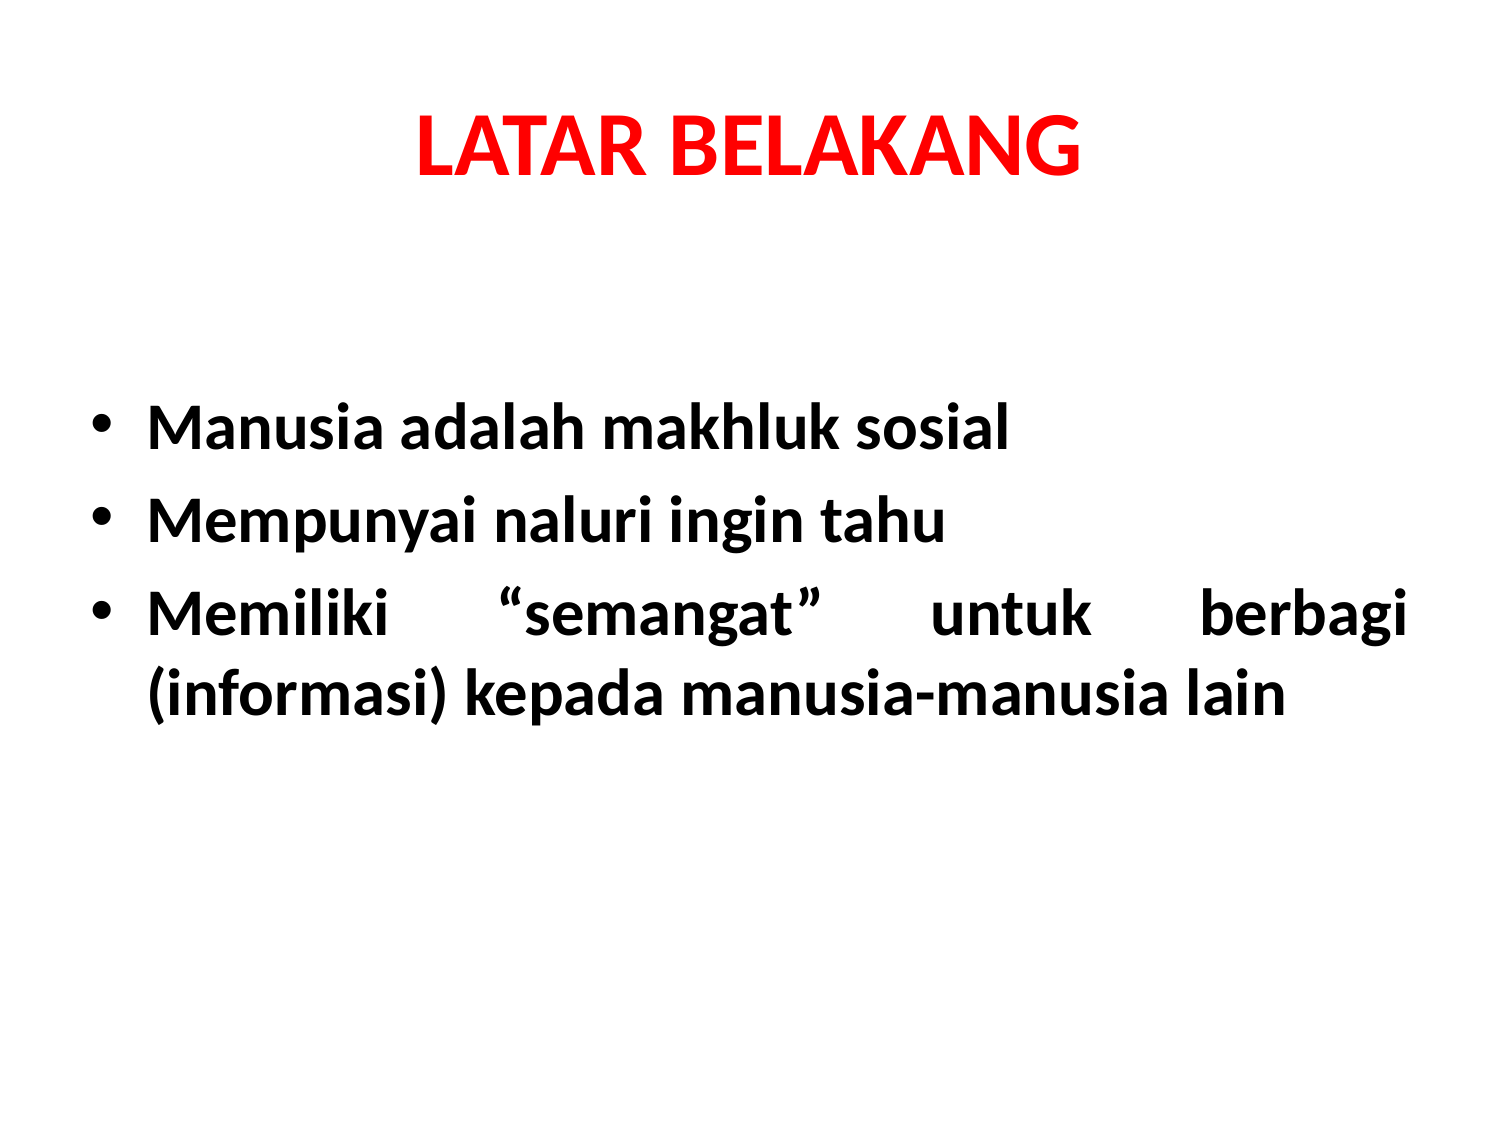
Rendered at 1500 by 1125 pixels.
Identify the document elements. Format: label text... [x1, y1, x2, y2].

list Manusia adalah makhluk sosial Mempunyai naluri ingin tahu Memiliki “semangat” untuk berbagi (informasi) kepada manusia-manusia lain [75, 375, 1425, 1005]
title LATAR BELAKANG [75, 45, 1425, 233]
